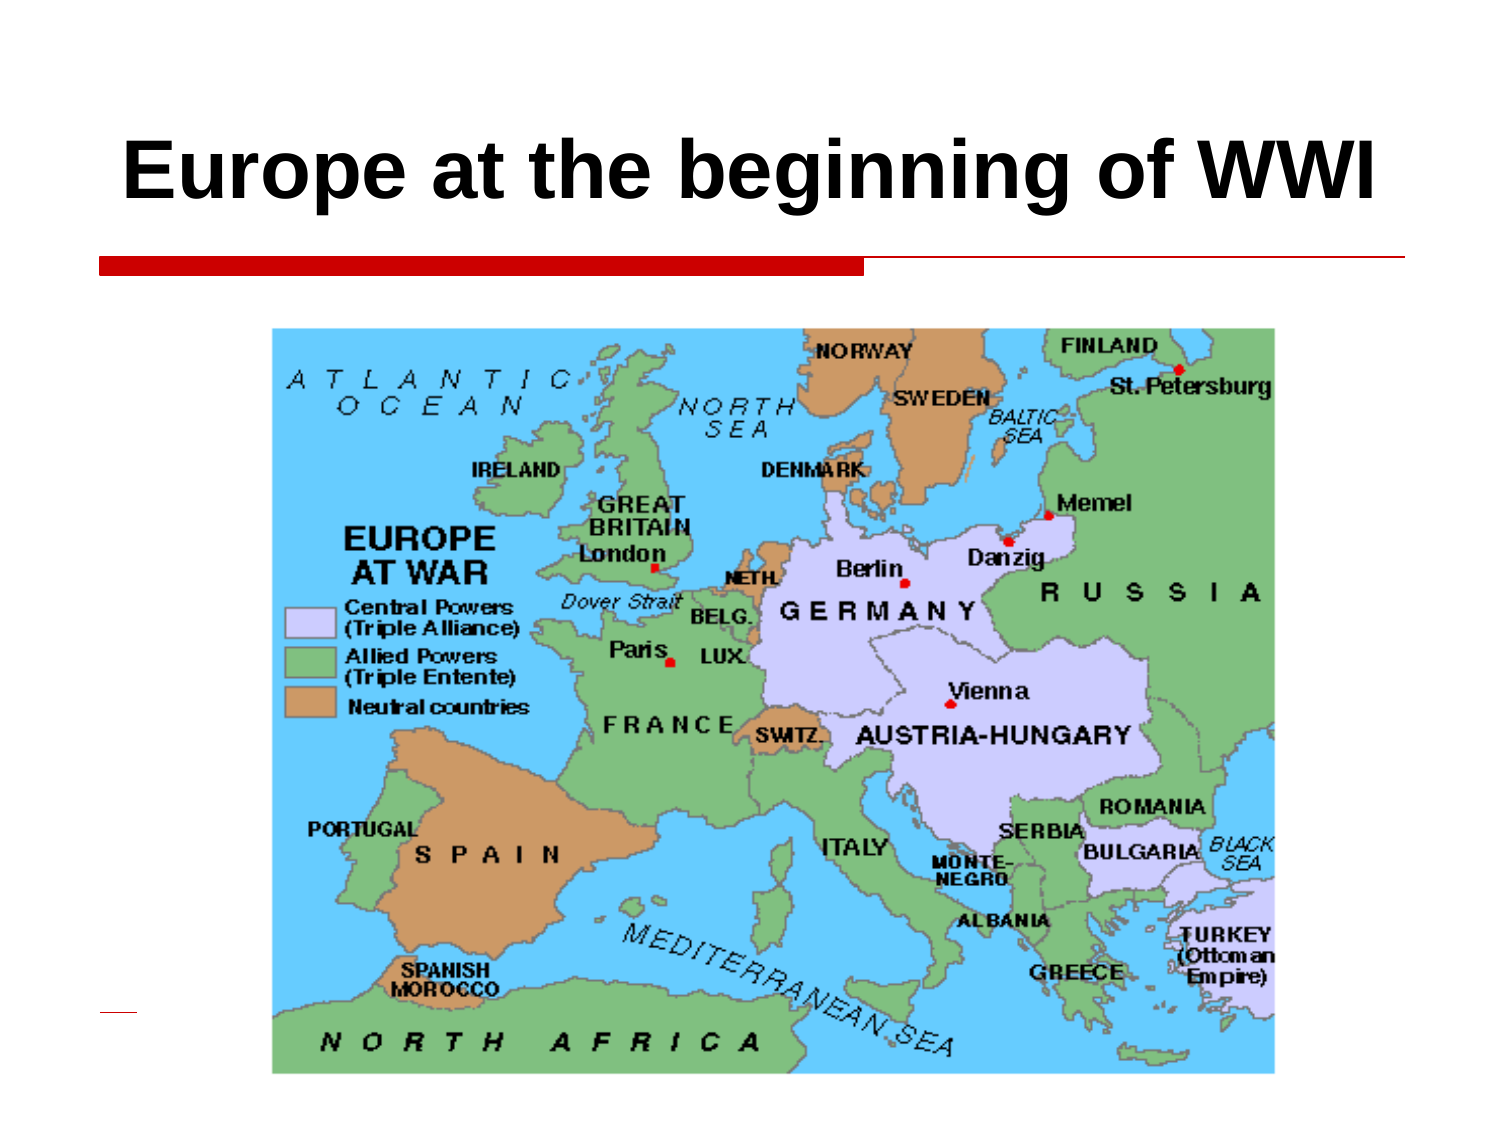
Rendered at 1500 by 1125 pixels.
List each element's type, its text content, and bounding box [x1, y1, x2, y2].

title Europe at the beginning of WWI [94, 50, 1407, 224]
picture [137, 278, 1413, 1125]
